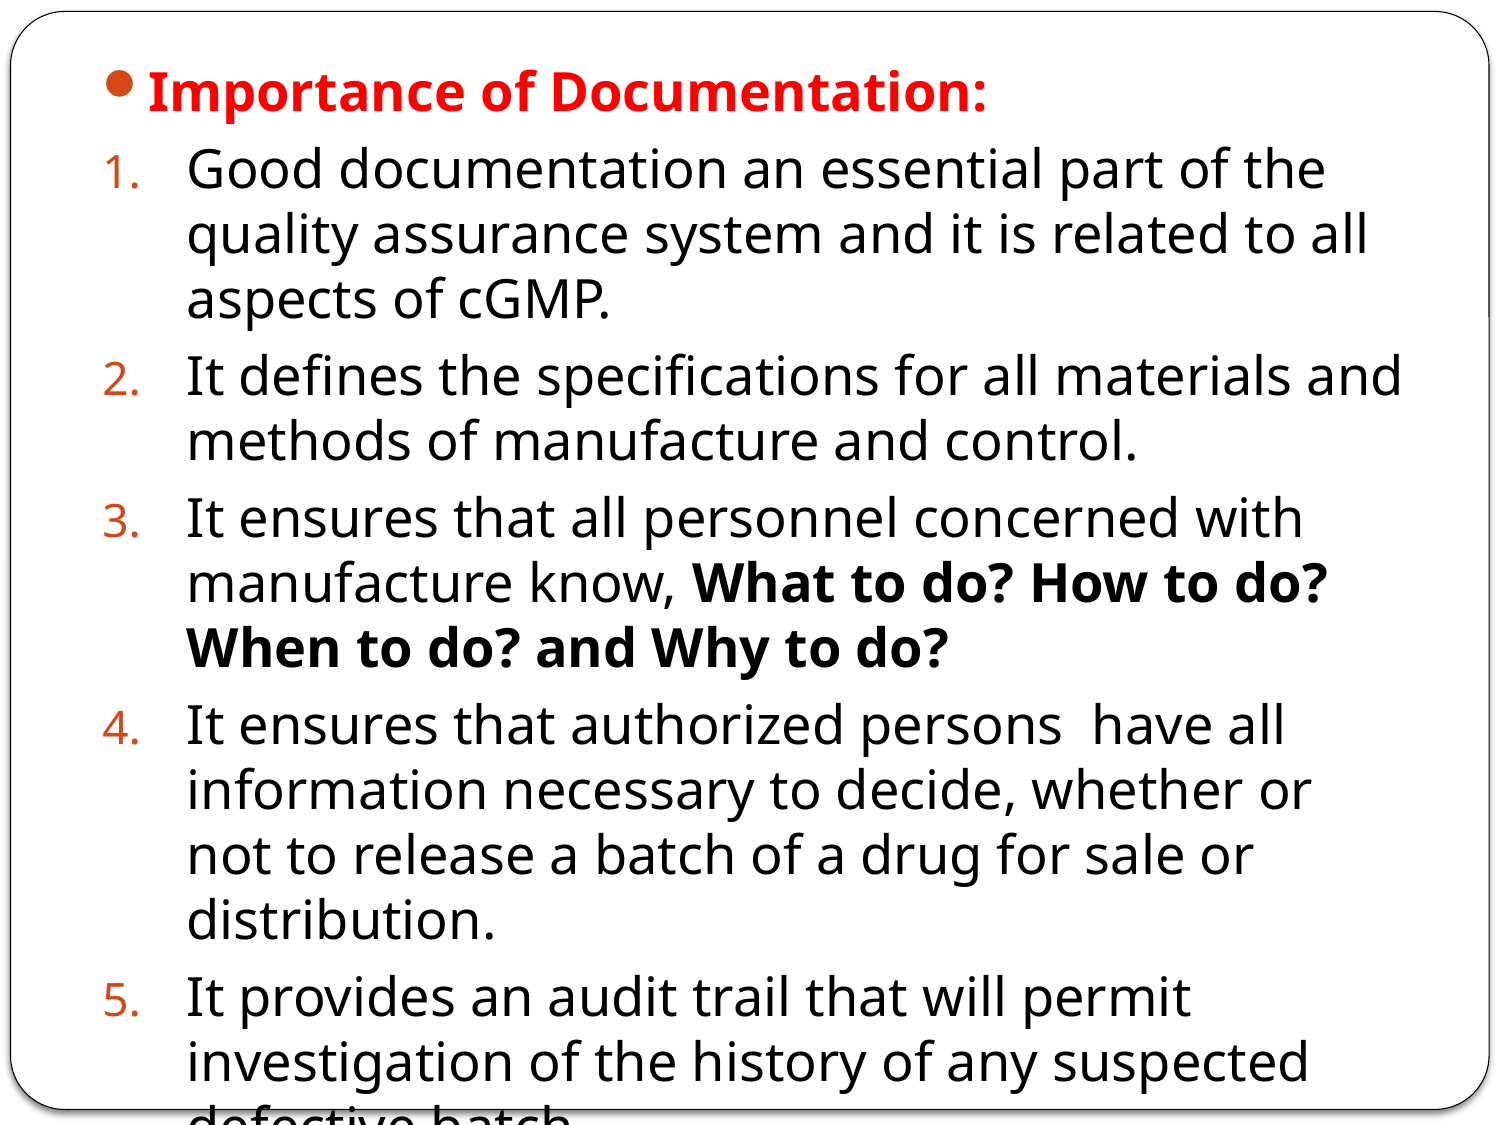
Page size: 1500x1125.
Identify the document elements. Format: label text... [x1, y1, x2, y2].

list Importance of Documentation: Good documentation an essential part of the quality assurance system and it is related to all aspects of cGMP. It defines the specifications for all materials and methods of manufacture and control. It ensures that all personnel concerned with manufacture know, What to do? How to do? When to do? and Why to do? It ensures that authorized persons have all information necessary to decide, whether or not to release a batch of a drug for sale or distribution. It provides an audit trail that will permit investigation of the history of any suspected defective batch. [87, 50, 1425, 988]
